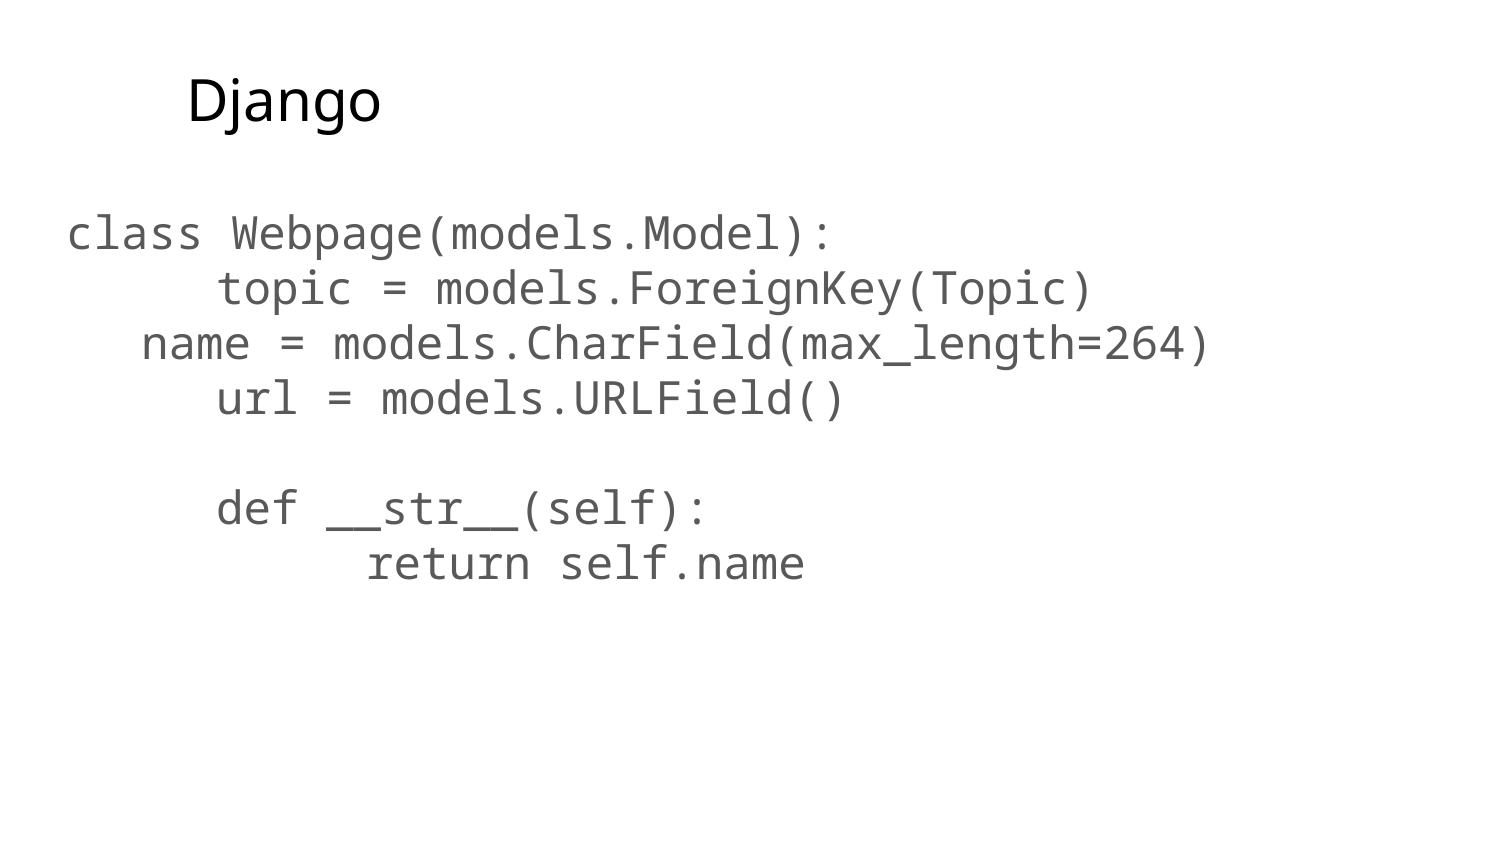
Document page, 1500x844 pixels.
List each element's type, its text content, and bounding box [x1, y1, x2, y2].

list class Webpage(models.Model): topic = models.ForeignKey(Topic) name = models.CharField(max_length=264) url = models.URLField() def __str__(self): return self.name [51, 189, 1449, 750]
title Django [171, 48, 1449, 143]
